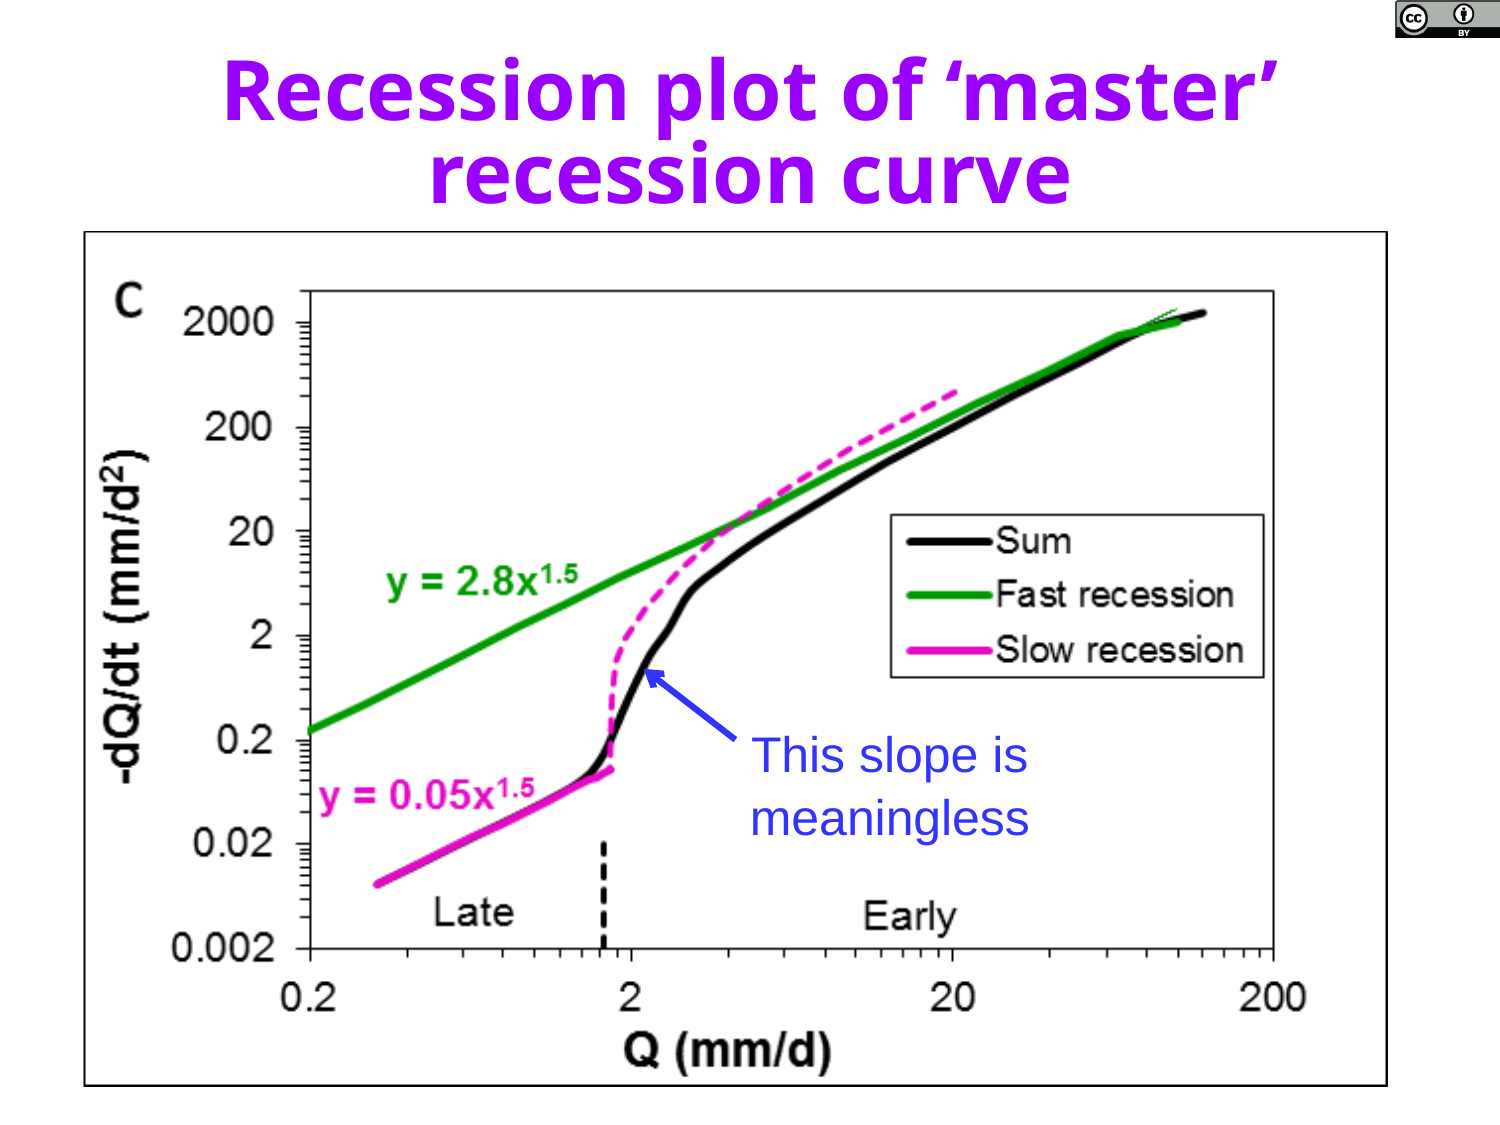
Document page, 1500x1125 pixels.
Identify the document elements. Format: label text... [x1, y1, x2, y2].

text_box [643, 668, 736, 740]
text_box Recession plot of ‘master’ recession curve [64, 42, 1436, 232]
picture [1395, 0, 1500, 38]
picture [82, 231, 1389, 1088]
